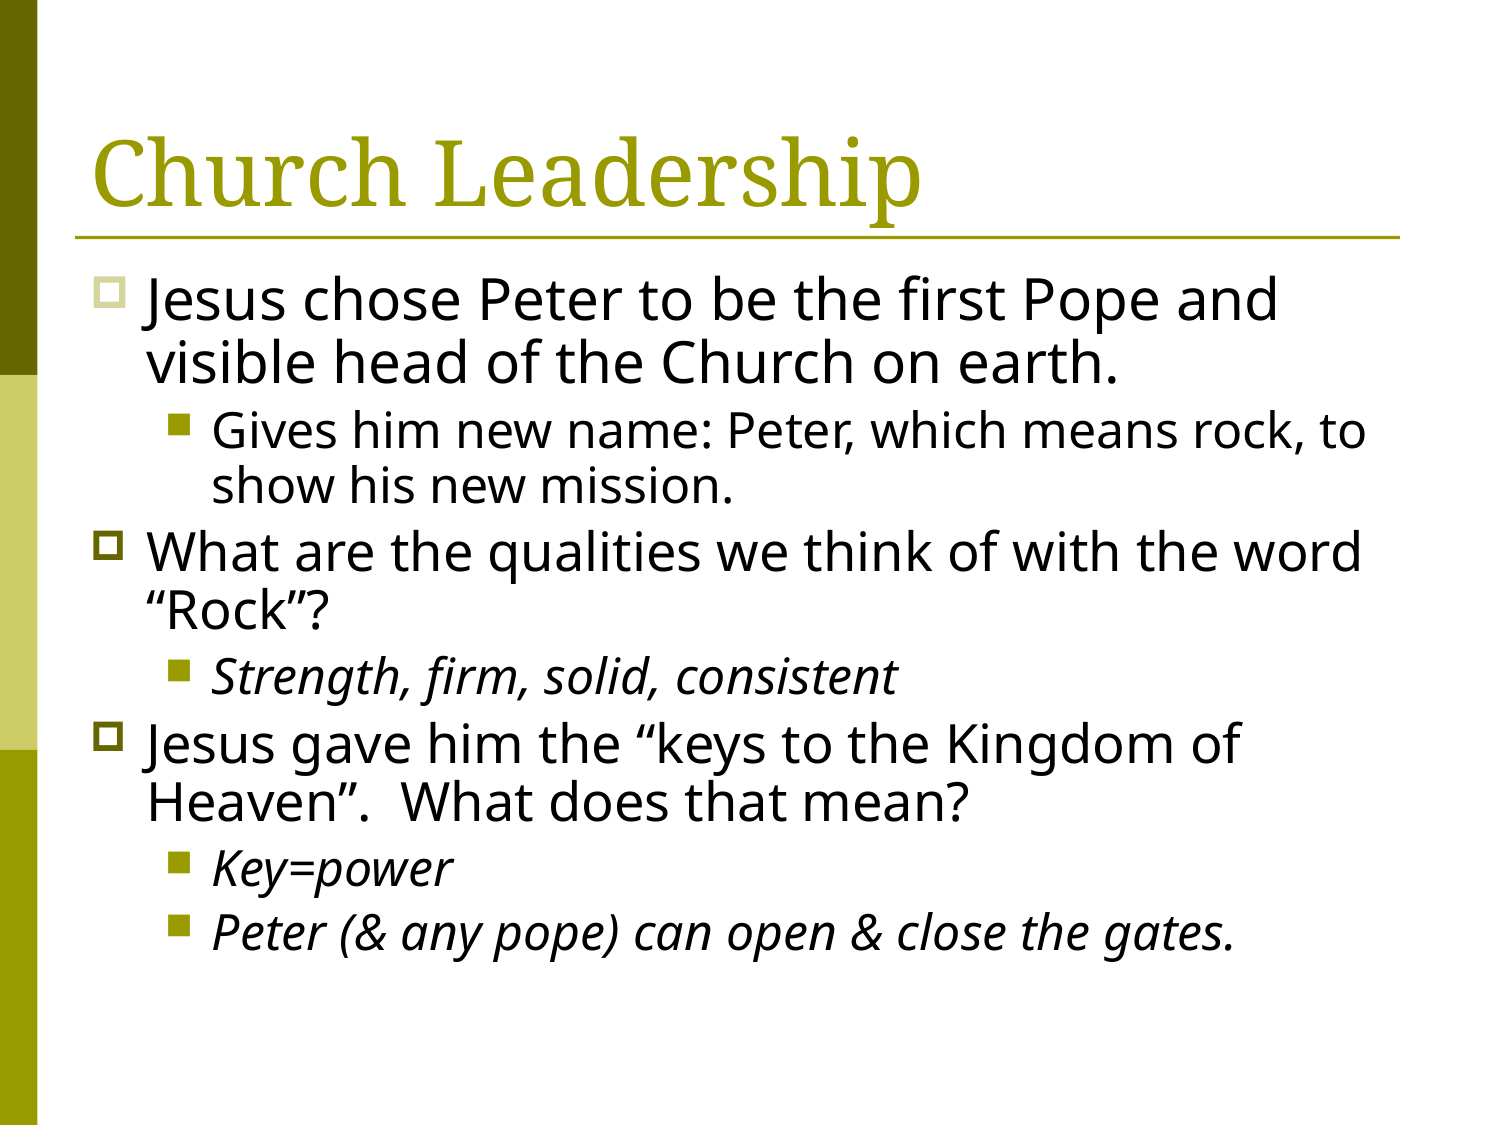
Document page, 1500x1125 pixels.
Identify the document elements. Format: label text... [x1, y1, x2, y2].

title Church Leadership [75, 45, 1425, 233]
list Jesus chose Peter to be the first Pope and visible head of the Church on earth. Gives him new name: Peter, which means rock, to show his new mission. What are the qualities we think of with the word “Rock”? Strength, firm, solid, consistent Jesus gave him the “keys to the Kingdom of Heaven”. What does that mean? Key=power Peter (& any pope) can open & close the gates. [75, 262, 1475, 1075]
